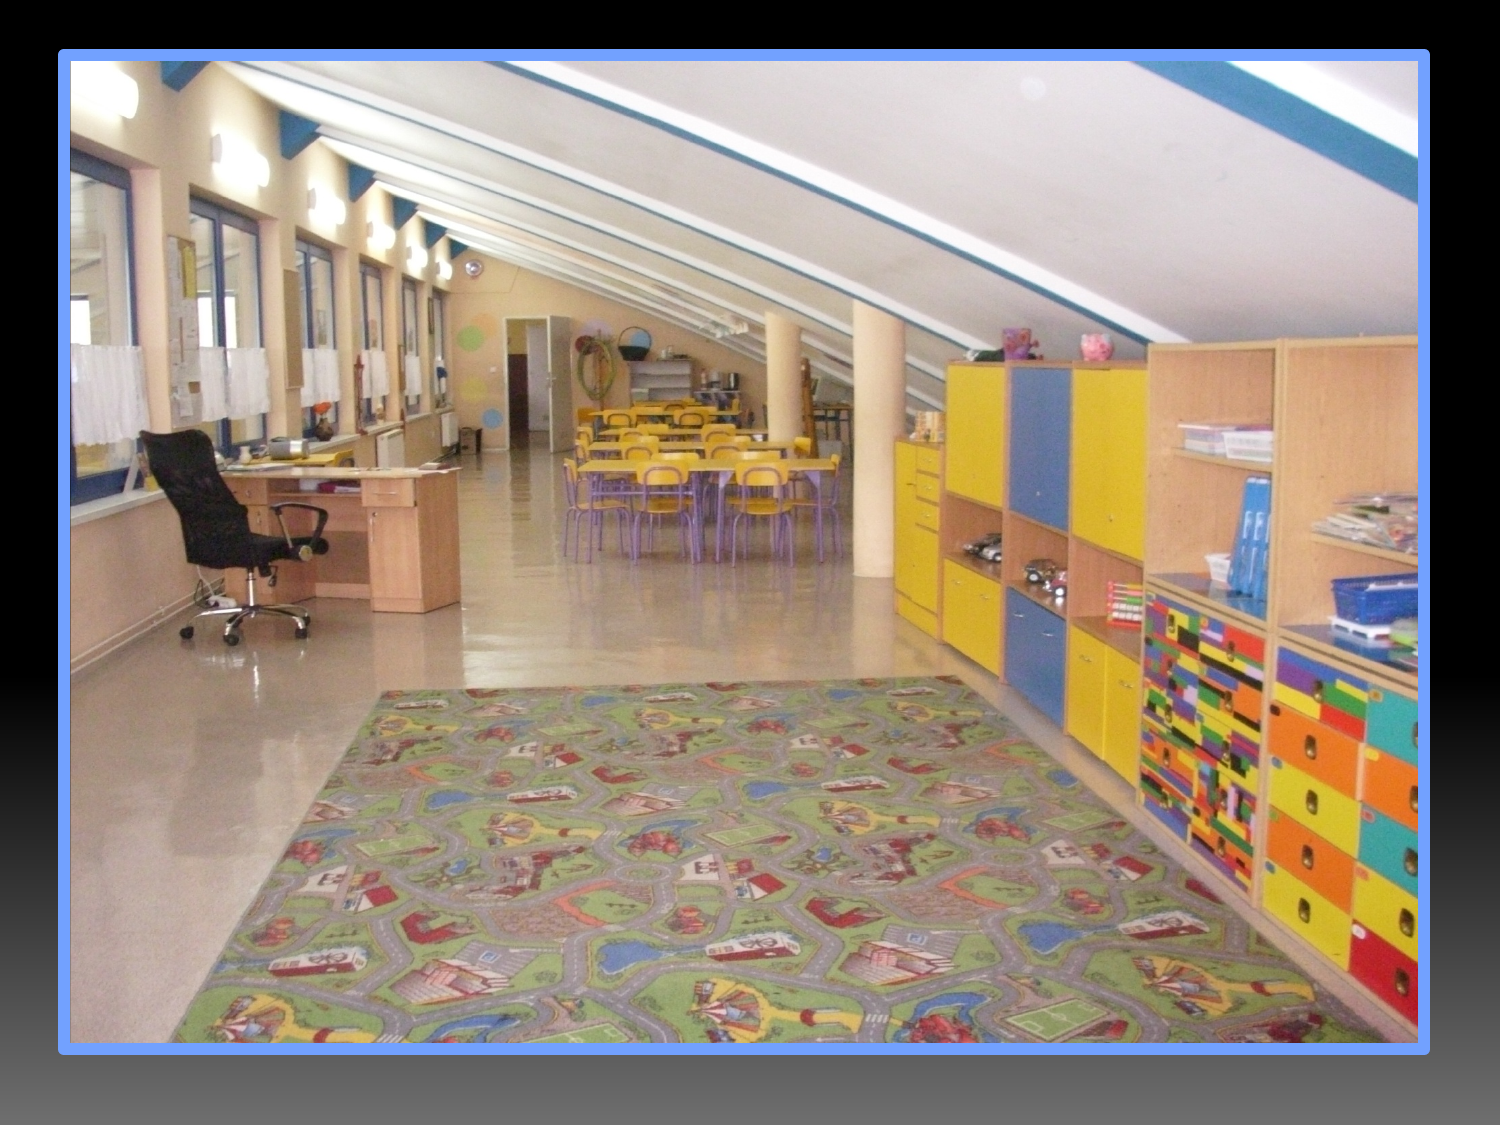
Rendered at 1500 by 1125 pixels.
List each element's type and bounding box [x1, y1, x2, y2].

picture [70, 61, 1419, 1044]
